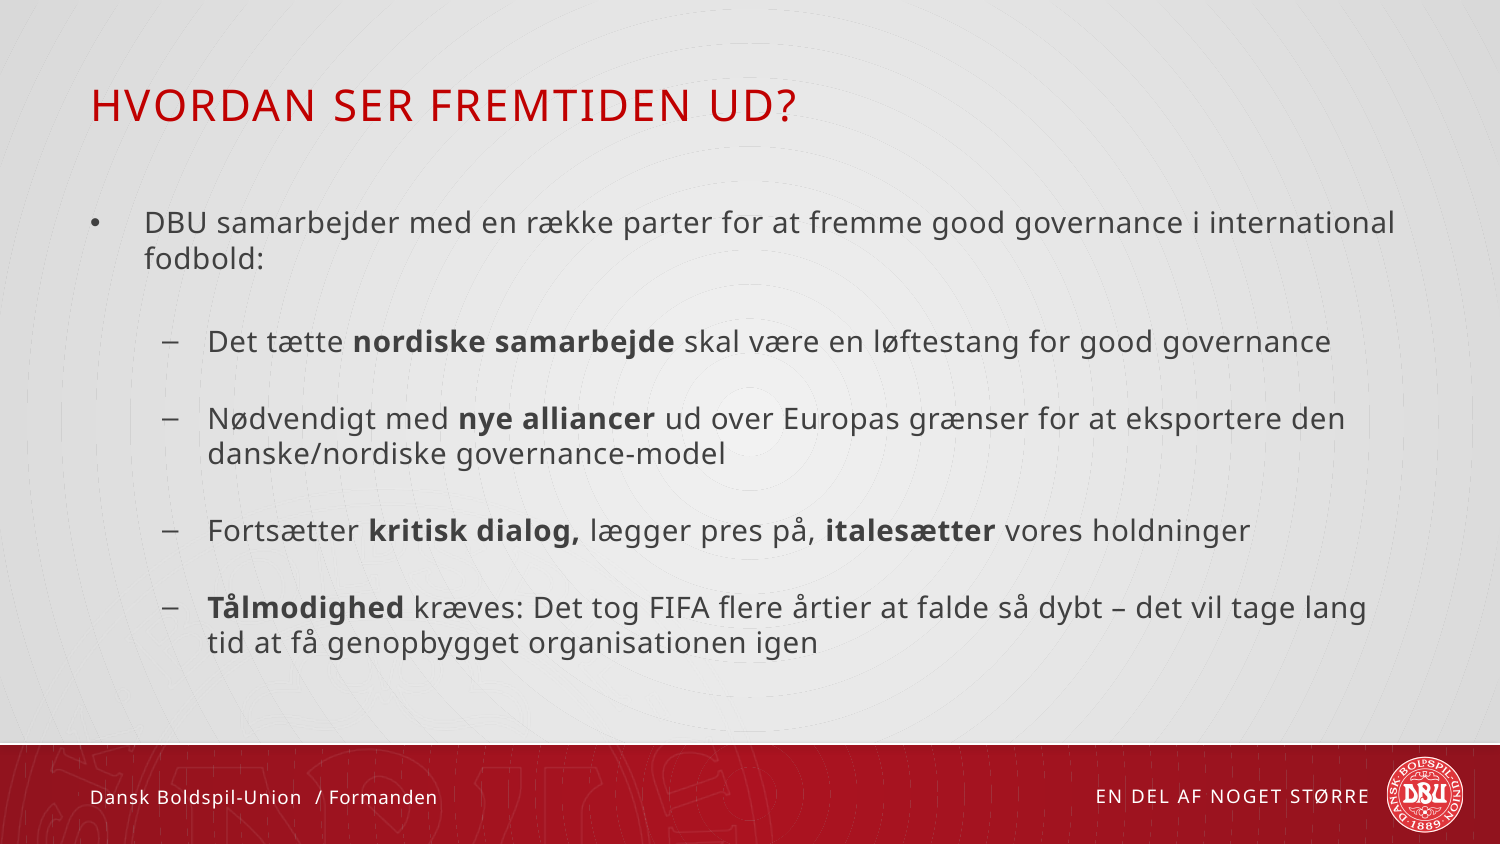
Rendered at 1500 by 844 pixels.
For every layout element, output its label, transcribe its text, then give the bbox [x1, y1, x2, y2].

title HVORDAN SER FREMTIDEN UD? [75, 33, 1425, 175]
list DBU samarbejder med en række parter for at fremme good governance i international fodbold: Det tætte nordiske samarbejde skal være en løftestang for good governance Nødvendigt med nye alliancer ud over Europas grænser for at eksportere den danske/nordiske governance-model Fortsætter kritisk dialog, lægger pres på, italesætter vores holdninger Tålmodighed kræves: Det tog FIFA flere årtier at falde så dybt – det vil tage lang tid at få genopbygget organisationen igen [75, 196, 1425, 748]
